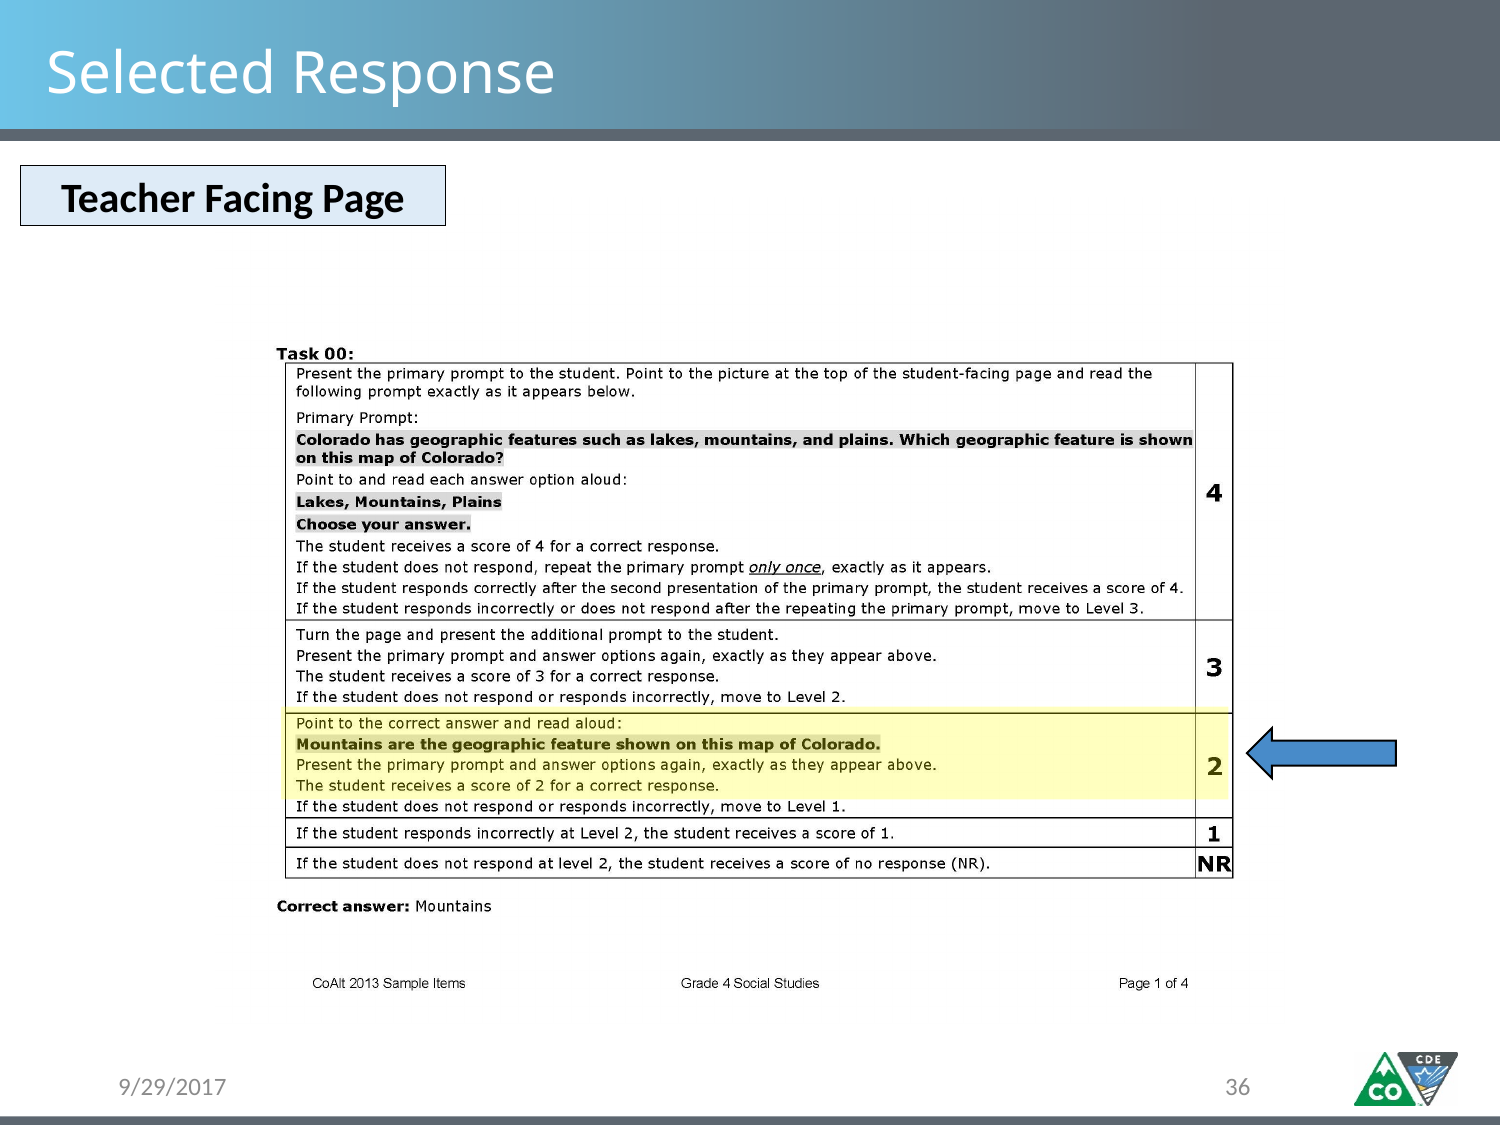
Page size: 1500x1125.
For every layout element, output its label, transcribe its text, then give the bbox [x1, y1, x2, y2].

text_box [1285, 740, 1396, 766]
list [215, 197, 1285, 1024]
picture [1354, 1052, 1458, 1106]
text_box Teacher Facing Page [20, 165, 446, 226]
title Selected Response [31, 31, 1326, 117]
